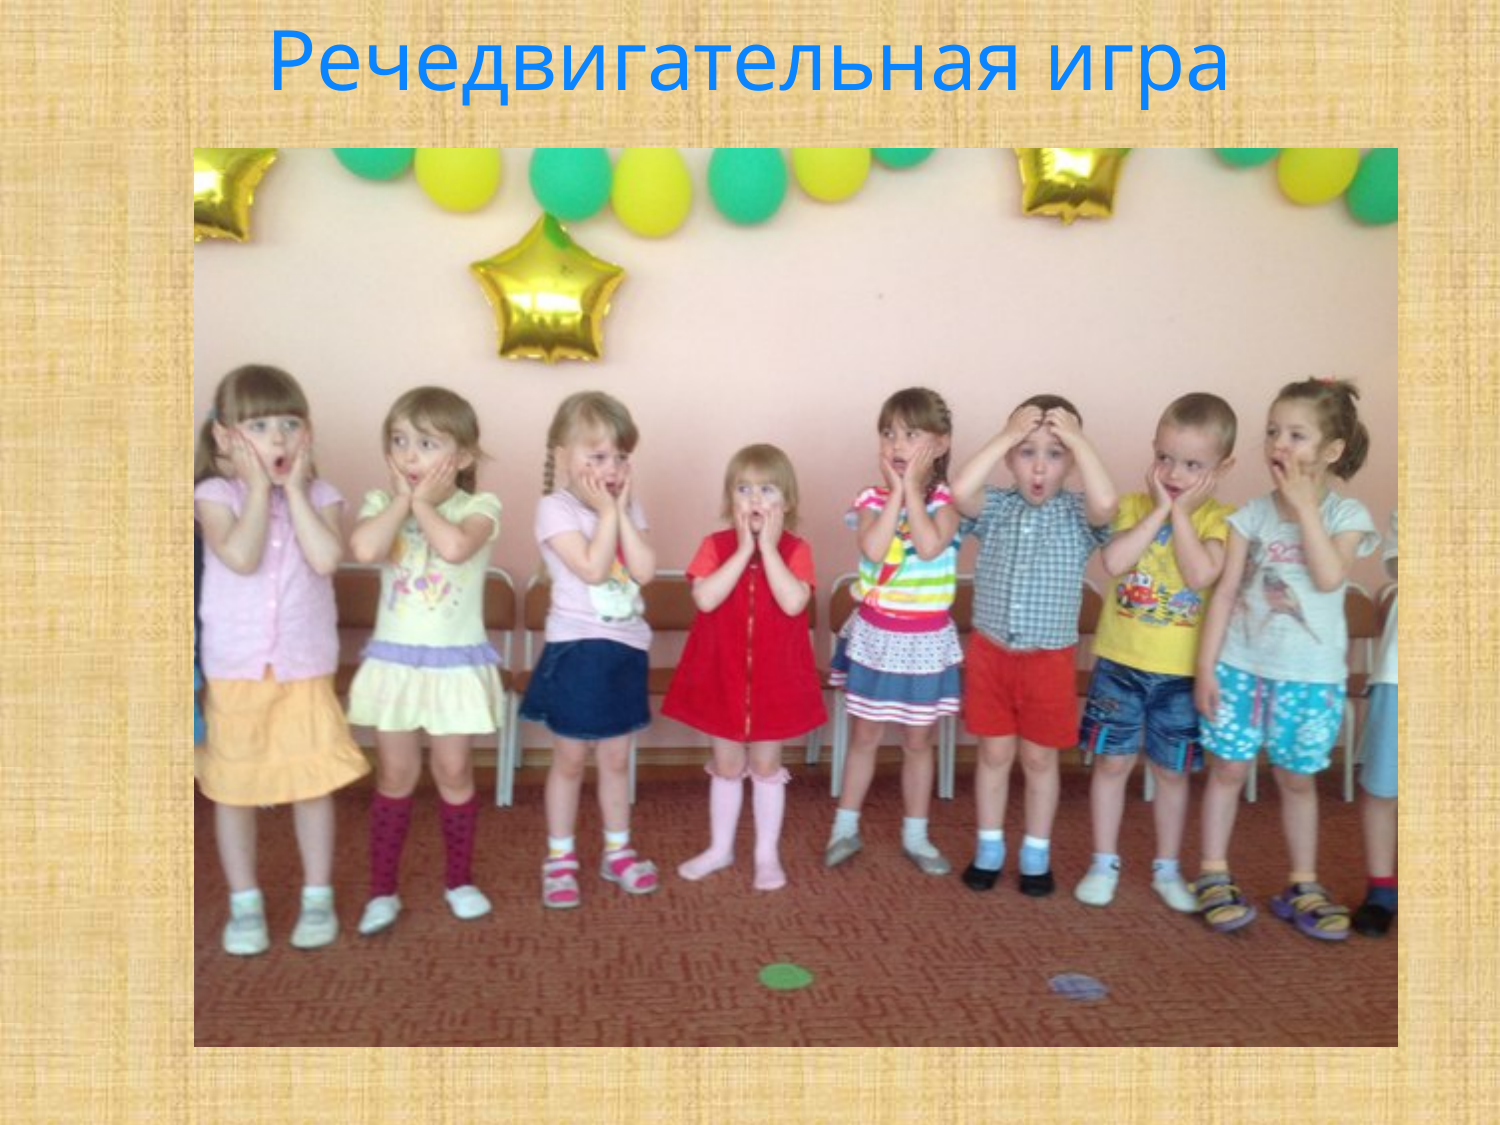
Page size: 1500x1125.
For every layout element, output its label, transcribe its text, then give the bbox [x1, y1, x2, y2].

picture [0, 0, 1500, 1125]
title Речедвигательная игра [75, 0, 1425, 114]
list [194, 148, 1398, 1047]
